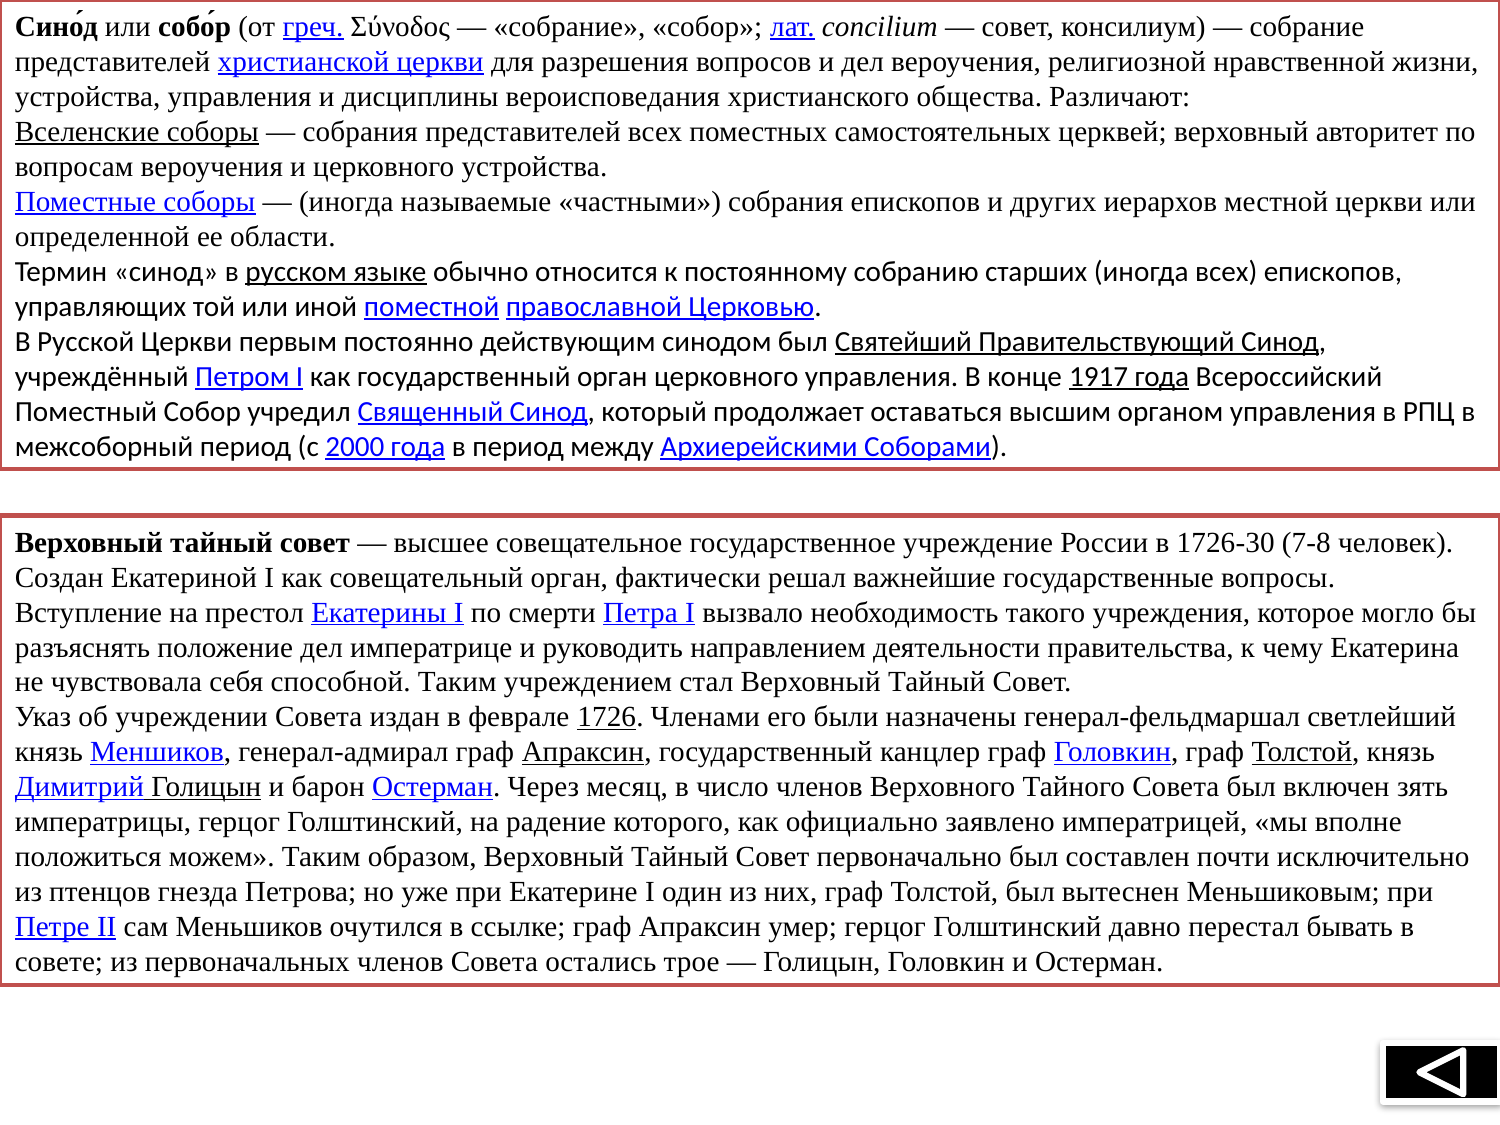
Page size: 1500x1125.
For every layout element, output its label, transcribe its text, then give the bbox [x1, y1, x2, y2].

text_box Верховный тайный совет — высшее совещательное государственное учреждение России в 1726-30 (7-8 человек). Создан Екатериной I как совещательный орган, фактически решал важнейшие государственные вопросы. Вступление на престол Екатерины I по смерти Петра I вызвало необходимость такого учреждения, которое могло бы разъяснять положение дел императрице и руководить направлением деятельности правительства, к чему Екатерина не чувствовала себя способной. Таким учреждением стал Верховный Тайный Совет. Указ об учреждении Совета издан в феврале 1726. Членами его были назначены генерал-фельдмаршал светлейший князь Меншиков, генерал-адмирал граф Апраксин, государственный канцлер граф Головкин, граф Толстой, князь Димитрий Голицын и барон Остерман. Через месяц, в число членов Верховного Тайного Совета был включен зять императрицы, герцог Голштинский, на радение которого, как официально заявлено императрицей, «мы вполне положиться можем». Таким образом, Верховный Тайный Совет первоначально был составлен почти исключительно из птенцов гнезда Петрова; но уже при Екатерине I один из них, граф Толстой, был вытеснен Меньшиковым; при Петре II сам Меньшиков очутился в ссылке; граф Апраксин умер; герцог Голштинский давно перестал бывать в совете; из первоначальных членов Совета остались трое — Голицын, Головкин и Остерман. [0, 513, 1500, 987]
text_box Сино́д или собо́р (от греч. Σύνοδος — «собрание», «собор»; лат. concilium — совет, консилиум) — собрание представителей христианской церкви для разрешения вопросов и дел вероучения, религиозной нравственной жизни, устройства, управления и дисциплины вероисповедания христианского общества. Различают: Вселенские соборы — собрания представителей всех поместных самостоятельных церквей; верховный авторитет по вопросам вероучения и церковного устройства. Поместные соборы — (иногда называемые «частными») собрания епископов и других иерархов местной церкви или определенной ее области. Термин «синод» в русском языке обычно относится к постоянному собранию старших (иногда всех) епископов, управляющих той или иной поместной православной Церковью. В Русской Церкви первым постоянно действующим синодом был Святейший Правительствующий Синод, учреждённый Петром I как государственный орган церковного управления. В конце 1917 года Всероссийский Поместный Собор учредил Священный Синод, который продолжает оставаться высшим органом управления в РПЦ в межсоборный период (с 2000 года в период между Архиерейскими Соборами). [0, 0, 1500, 471]
text_box [1380, 1040, 1500, 1105]
